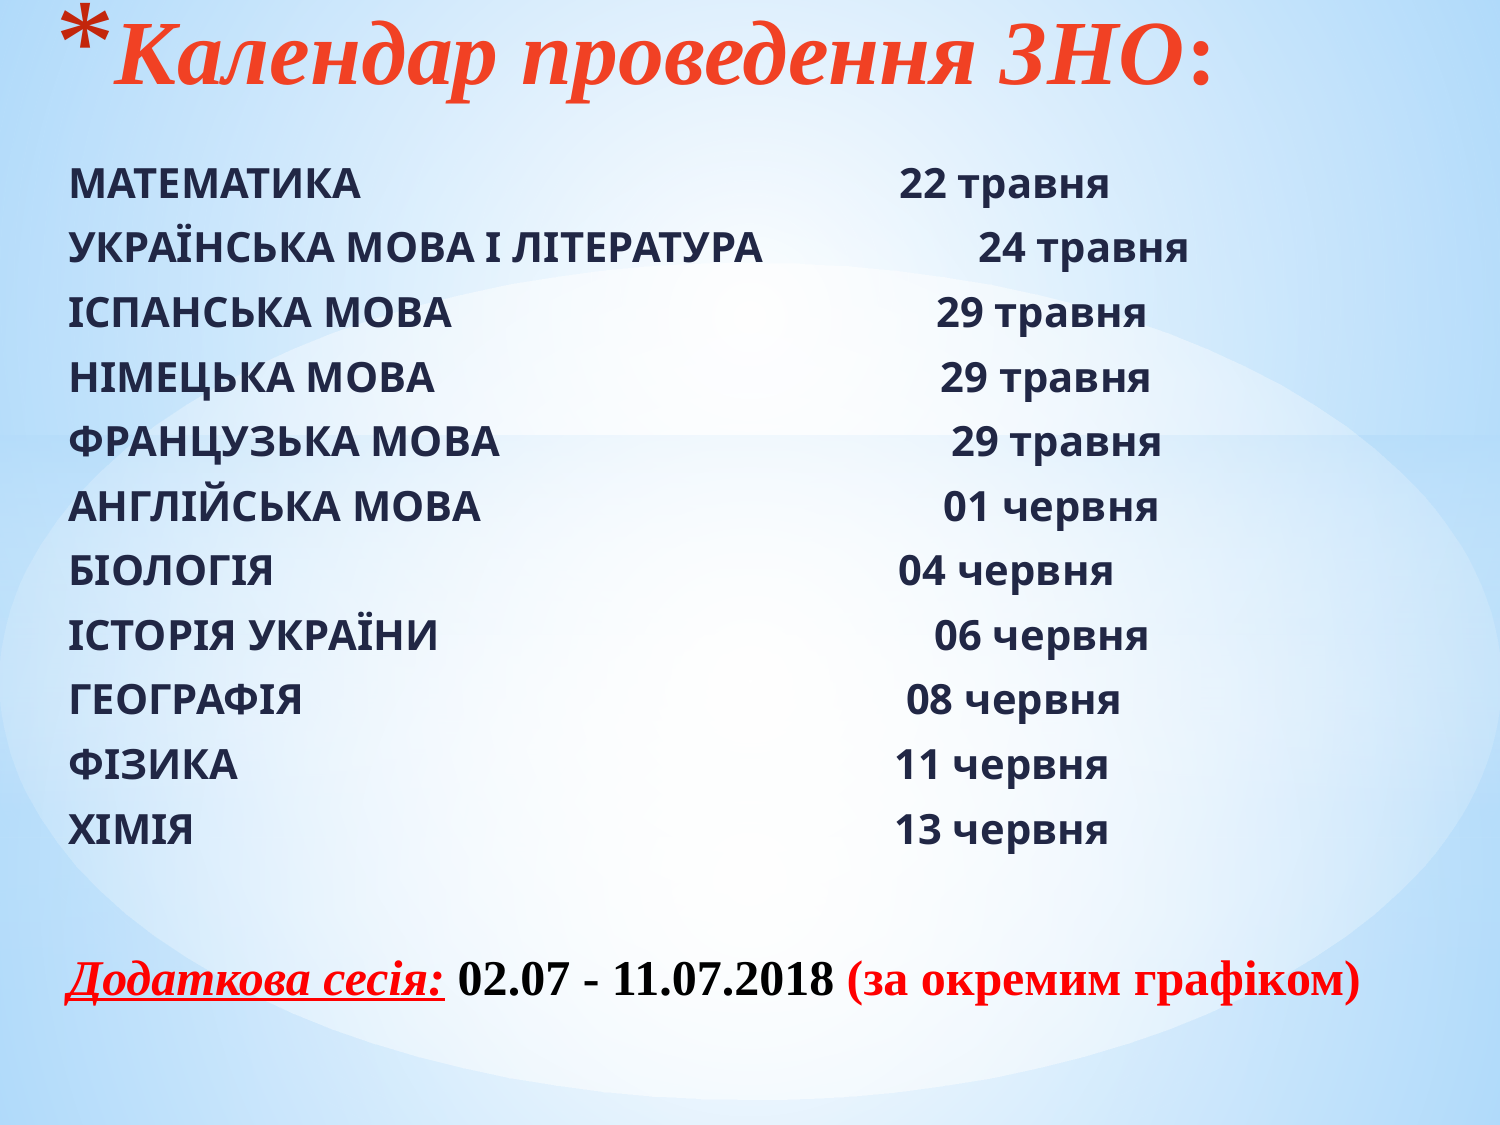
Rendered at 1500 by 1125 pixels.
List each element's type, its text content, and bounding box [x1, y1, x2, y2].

list МАТЕМАТИКА 22 травня УКРАЇНСЬКА МОВА І ЛІТЕРАТУРА 24 травня ІСПАНСЬКА МОВА 29 травня НІМЕЦЬКА МОВА 29 травня ФРАНЦУЗЬКА МОВА 29 травня АНГЛІЙСЬКА МОВА 01 червня БІОЛОГІЯ 04 червня ІСТОРІЯ УКРАЇНИ 06 червня ГЕОГРАФІЯ 08 червня ФІЗИКА 11 червня ХІМІЯ 13 червня Додаткова сесія: 02.07 - 11.07.2018 (за окремим графіком) [53, 149, 1436, 1094]
title Календар проведення ЗНО: [41, 19, 1412, 220]
